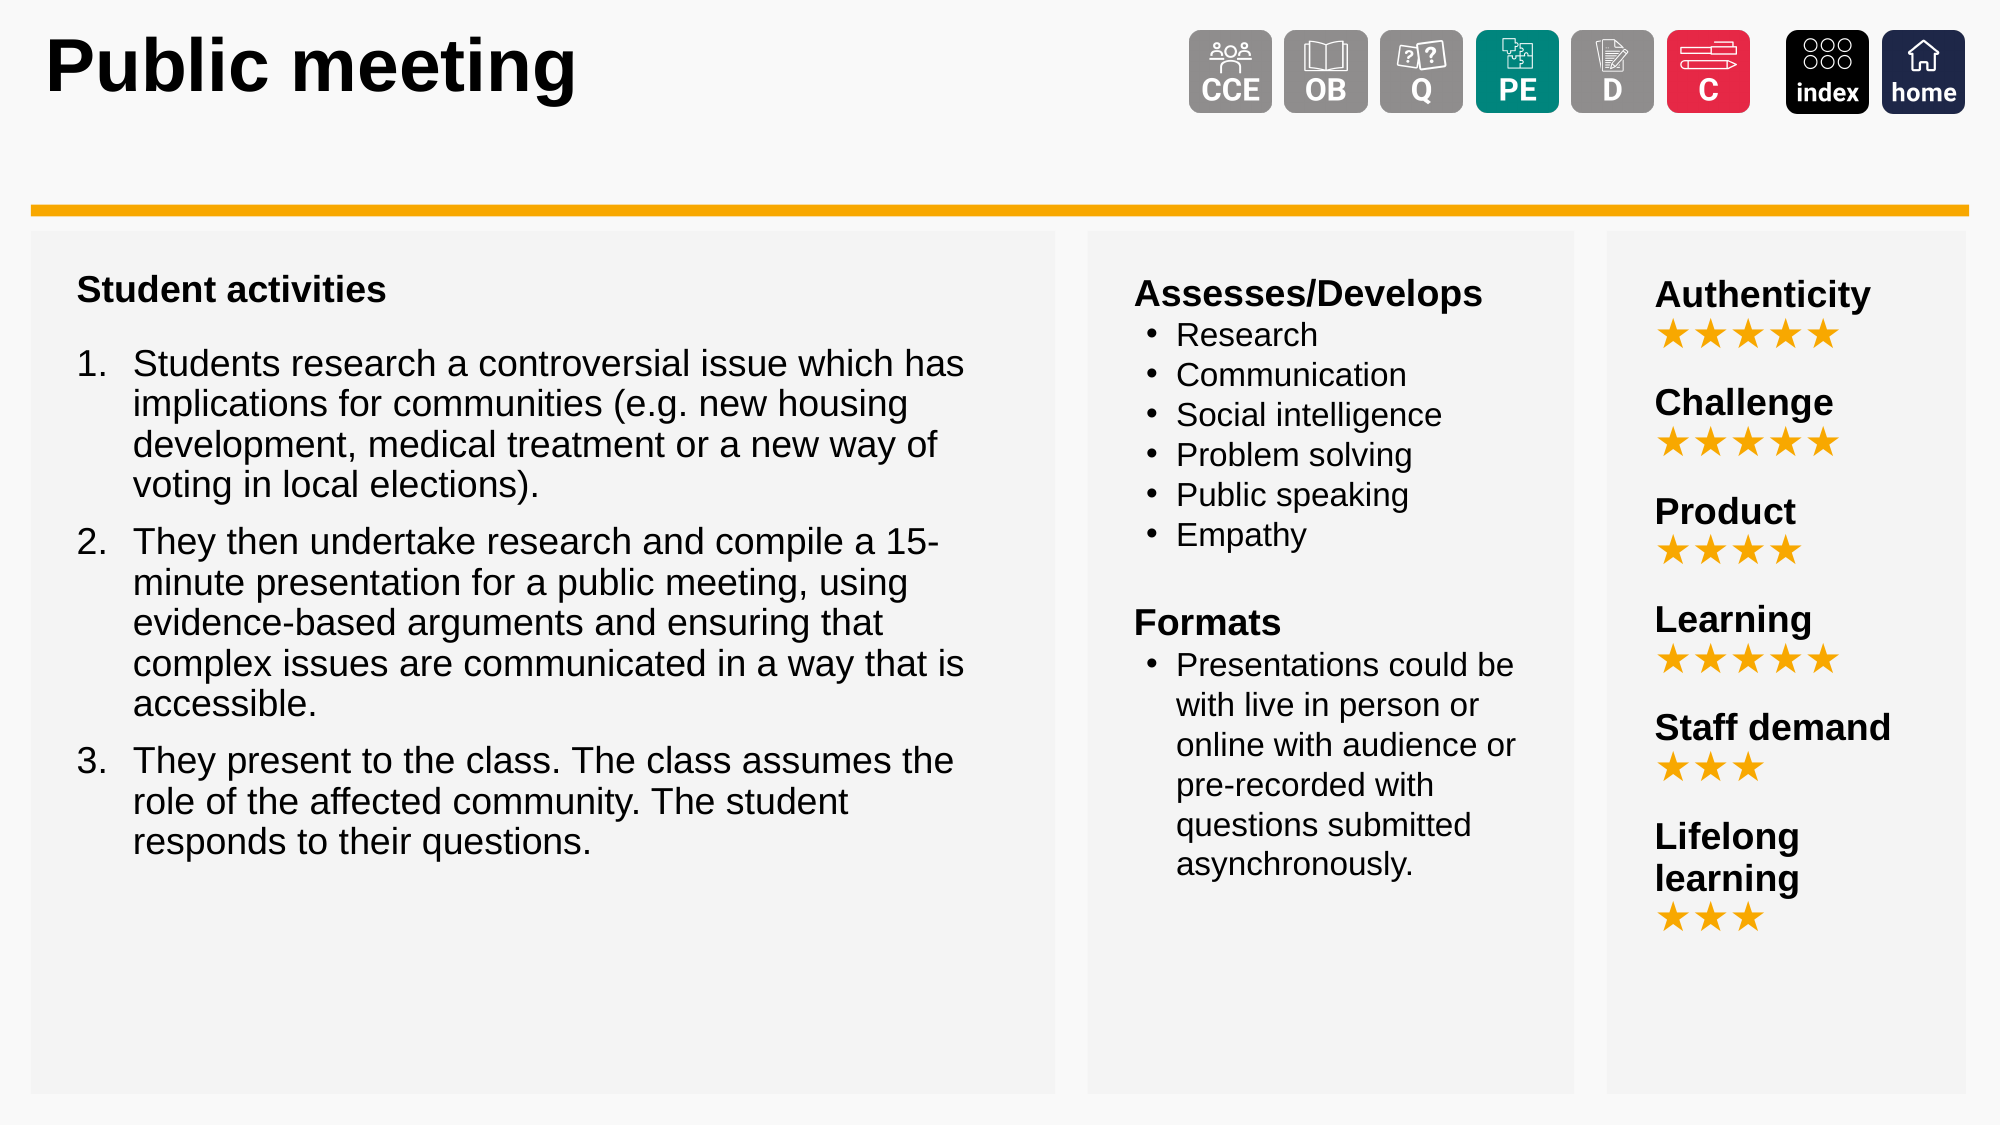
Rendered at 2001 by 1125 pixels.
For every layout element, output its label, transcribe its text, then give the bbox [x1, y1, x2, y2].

picture [1786, 30, 1869, 114]
text_box Assesses/Develops Research Communication Social intelligence Problem solving Public speaking Empathy Formats Presentations could be with live in person or online with audience or pre-recorded with questions submitted asynchronously. [1119, 260, 1540, 890]
picture [1475, 30, 1559, 113]
picture [1189, 30, 1272, 113]
picture [1571, 30, 1654, 113]
picture [1667, 30, 1750, 113]
picture [1882, 30, 1965, 114]
picture [1284, 30, 1368, 113]
list Student activities Students research a controversial issue which has implications for communities (e.g. new housing development, medical treatment or a new way of voting in local elections). They then undertake research and compile a 15-minute presentation for a public meeting, using evidence-based arguments and ensuring that complex issues are communicated in a way that is accessible. They present to the class. The class assumes the role of the affected community. The student responds to their questions. [61, 262, 1006, 1051]
picture [1380, 30, 1463, 113]
title Public meeting [30, 19, 1056, 188]
text_box Authenticity ★★★★★ Challenge ★★★★★ Product ★★★★ Learning ★★★★★ Staff demand ★★★ Lifelong learning ★★★ [1639, 265, 1932, 1078]
